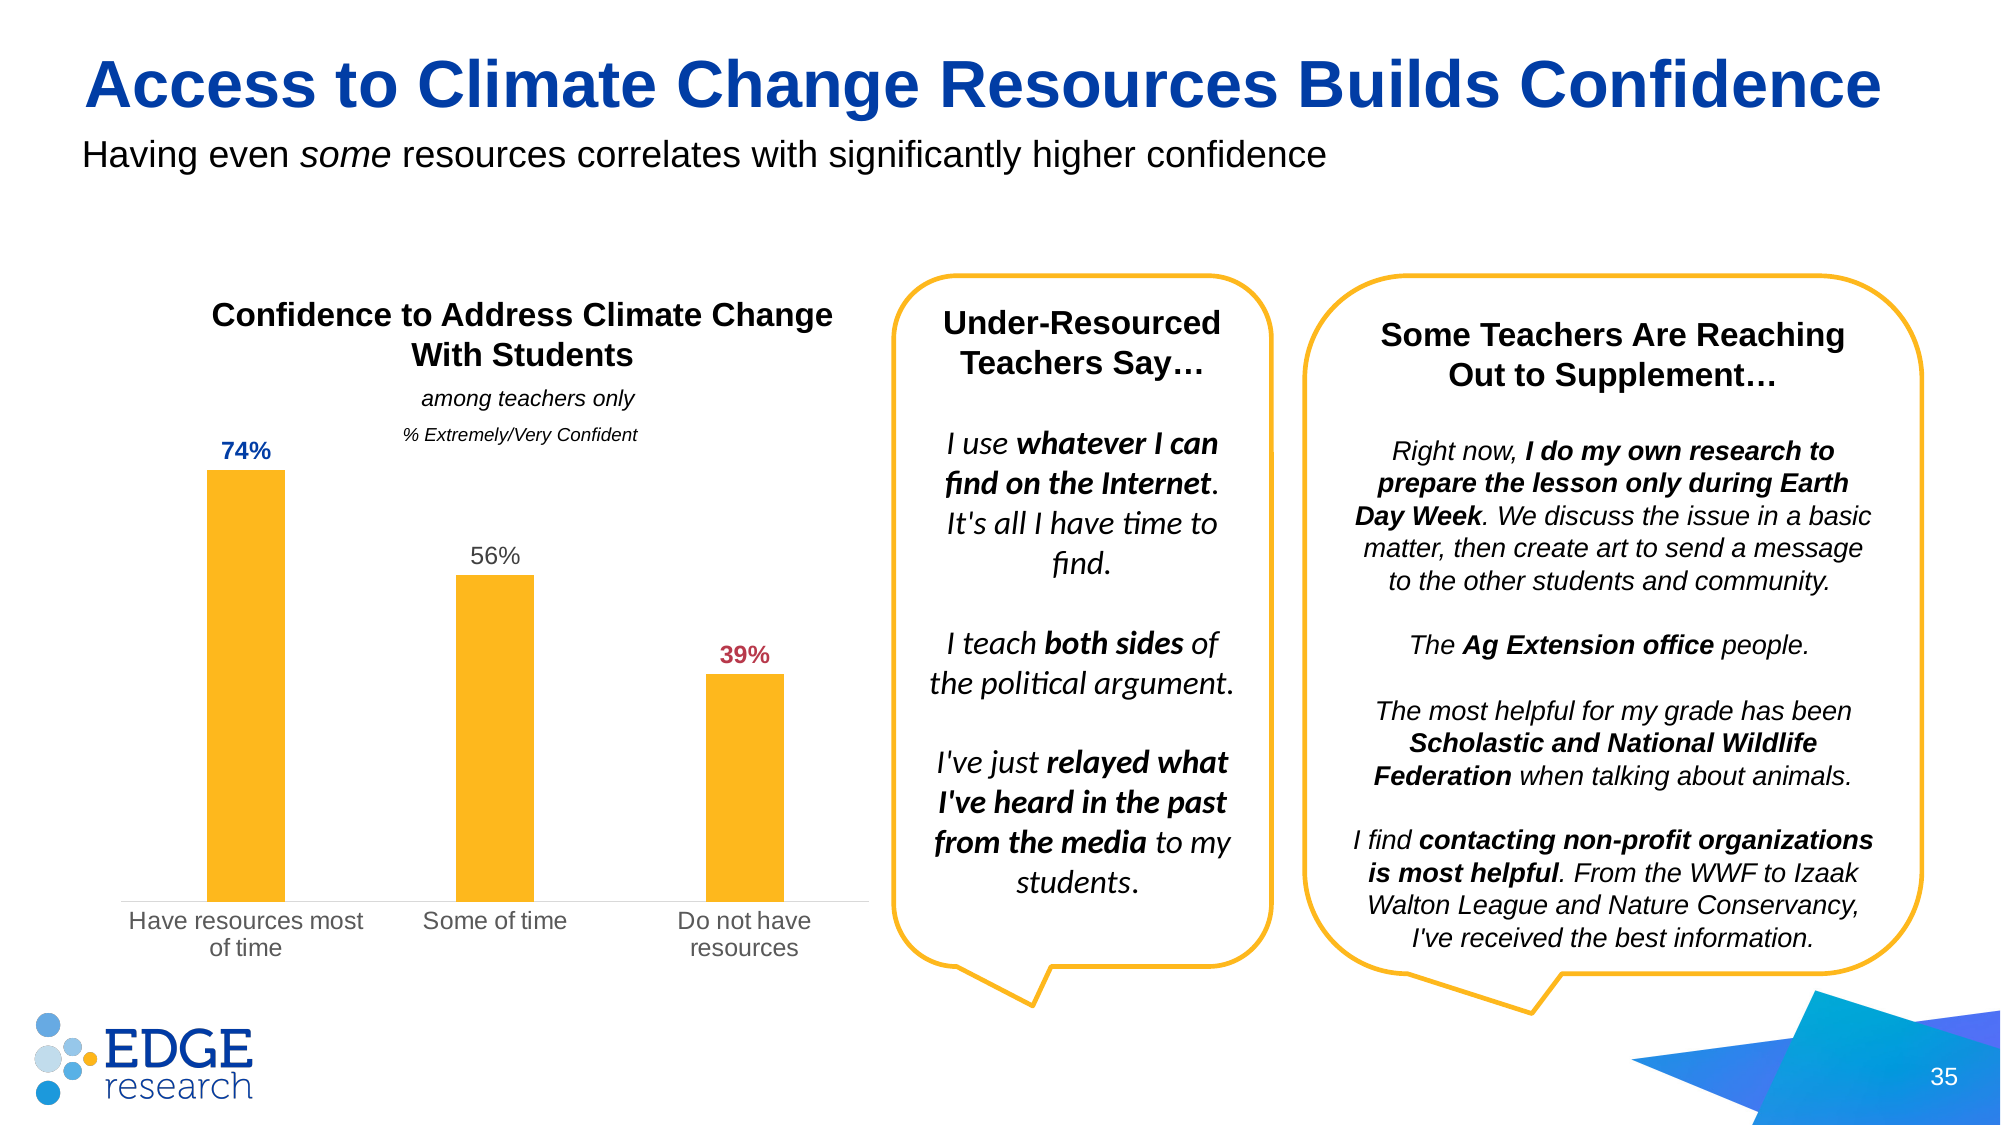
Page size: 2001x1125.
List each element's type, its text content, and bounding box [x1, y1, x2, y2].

text_box % Extremely/Very Confident [387, 418, 658, 424]
picture [0, 0, 2001, 1125]
chart [105, 424, 885, 972]
text_box among teachers only [336, 375, 720, 418]
text_box Confidence to Address Climate Change With Students [191, 286, 855, 381]
text_box Under-Resourced Teachers Say… I use whatever I can find on the Internet. It's all I have time to find. I teach both sides of the political argument. I've just relayed what I've heard in the past from the media to my students. [893, 275, 1272, 1006]
list Having even some resources correlates with significantly higher confidence [66, 128, 1933, 276]
slide_number 35 [1843, 1052, 1974, 1113]
title Access to Climate Change Resources Builds Confidence [69, 41, 1936, 132]
text_box Some Teachers Are Reaching Out to Supplement… Right now, I do my own research to prepare the lesson only during Earth Day Week. We discuss the issue in a basic matter, then create art to send a message to the other students and community. The Ag Extension office people. The most helpful for my grade has been Scholastic and National Wildlife Federation when talking about animals. I find contacting non-profit organizations is most helpful. From the WWF to Izaak Walton League and Nature Conservancy, I've received the best information. [1304, 275, 1922, 1014]
